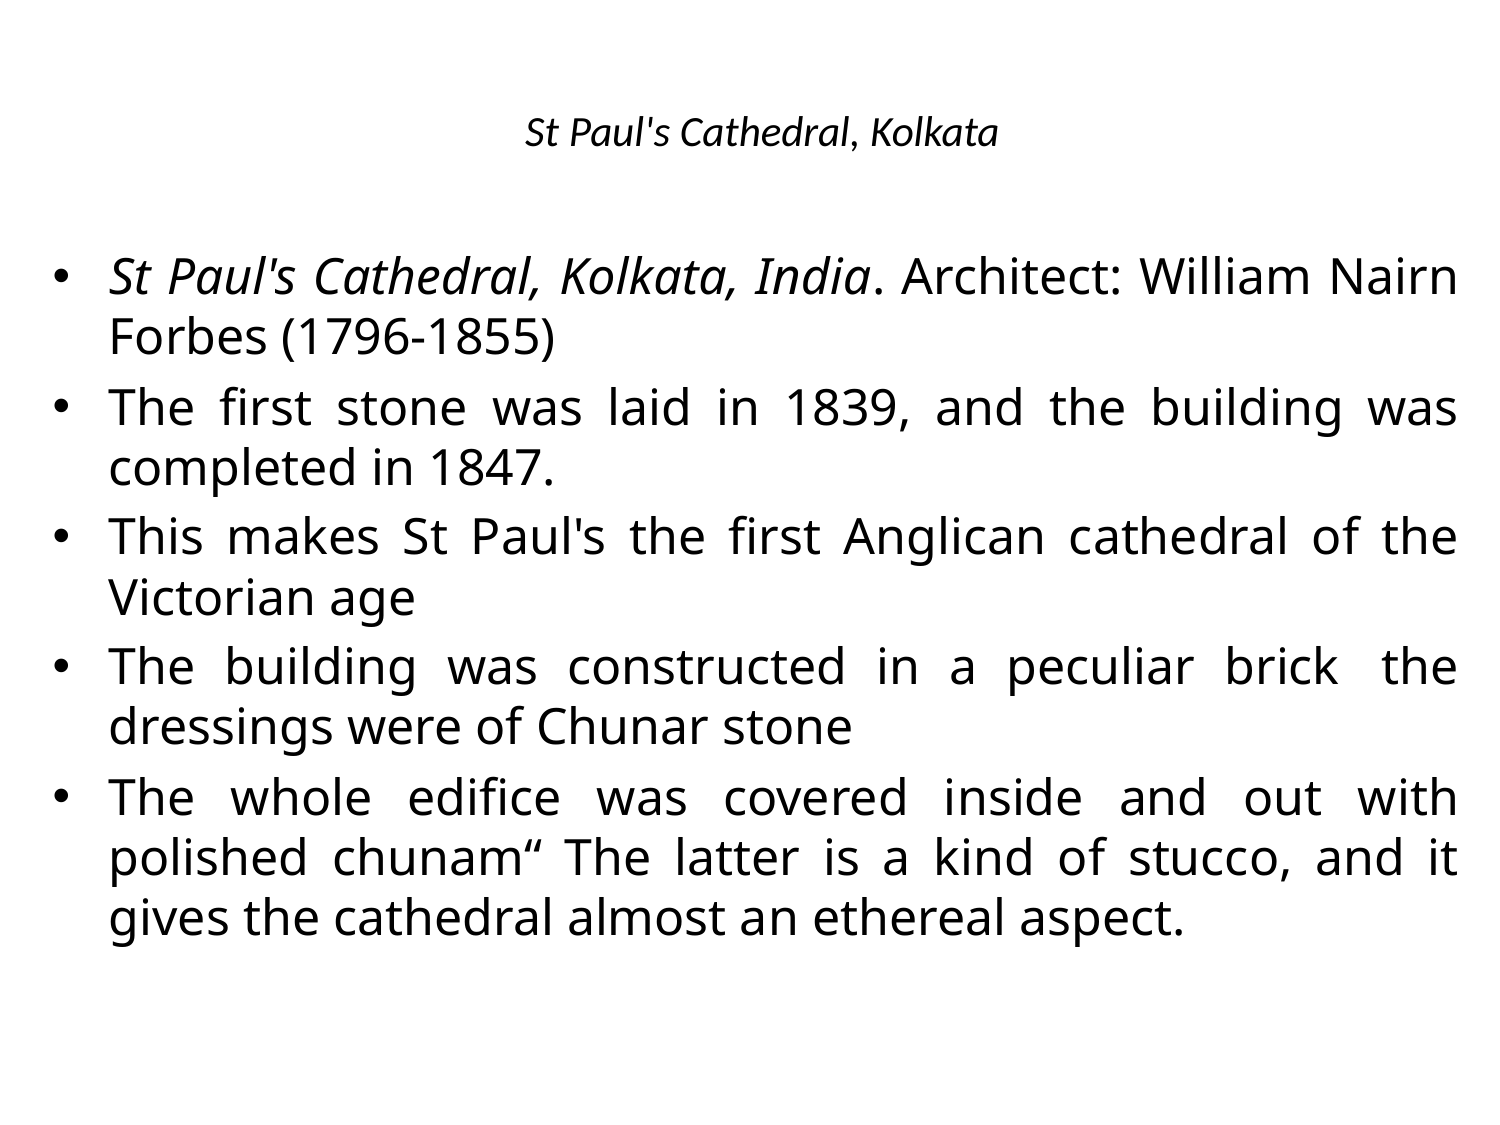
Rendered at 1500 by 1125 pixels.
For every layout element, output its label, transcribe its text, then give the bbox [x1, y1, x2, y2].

title St Paul's Cathedral, Kolkata [75, 95, 1450, 163]
list St Paul's Cathedral, Kolkata, India. Architect: William Nairn Forbes (1796-1855) The first stone was laid in 1839, and the building was completed in 1847. This makes St Paul's the first Anglican cathedral of the Victorian age The building was constructed in a peculiar brick the dressings were of Chunar stone The whole edifice was covered inside and out with polished chunam“ The latter is a kind of stucco, and it gives the cathedral almost an ethereal aspect. [37, 237, 1475, 1125]
